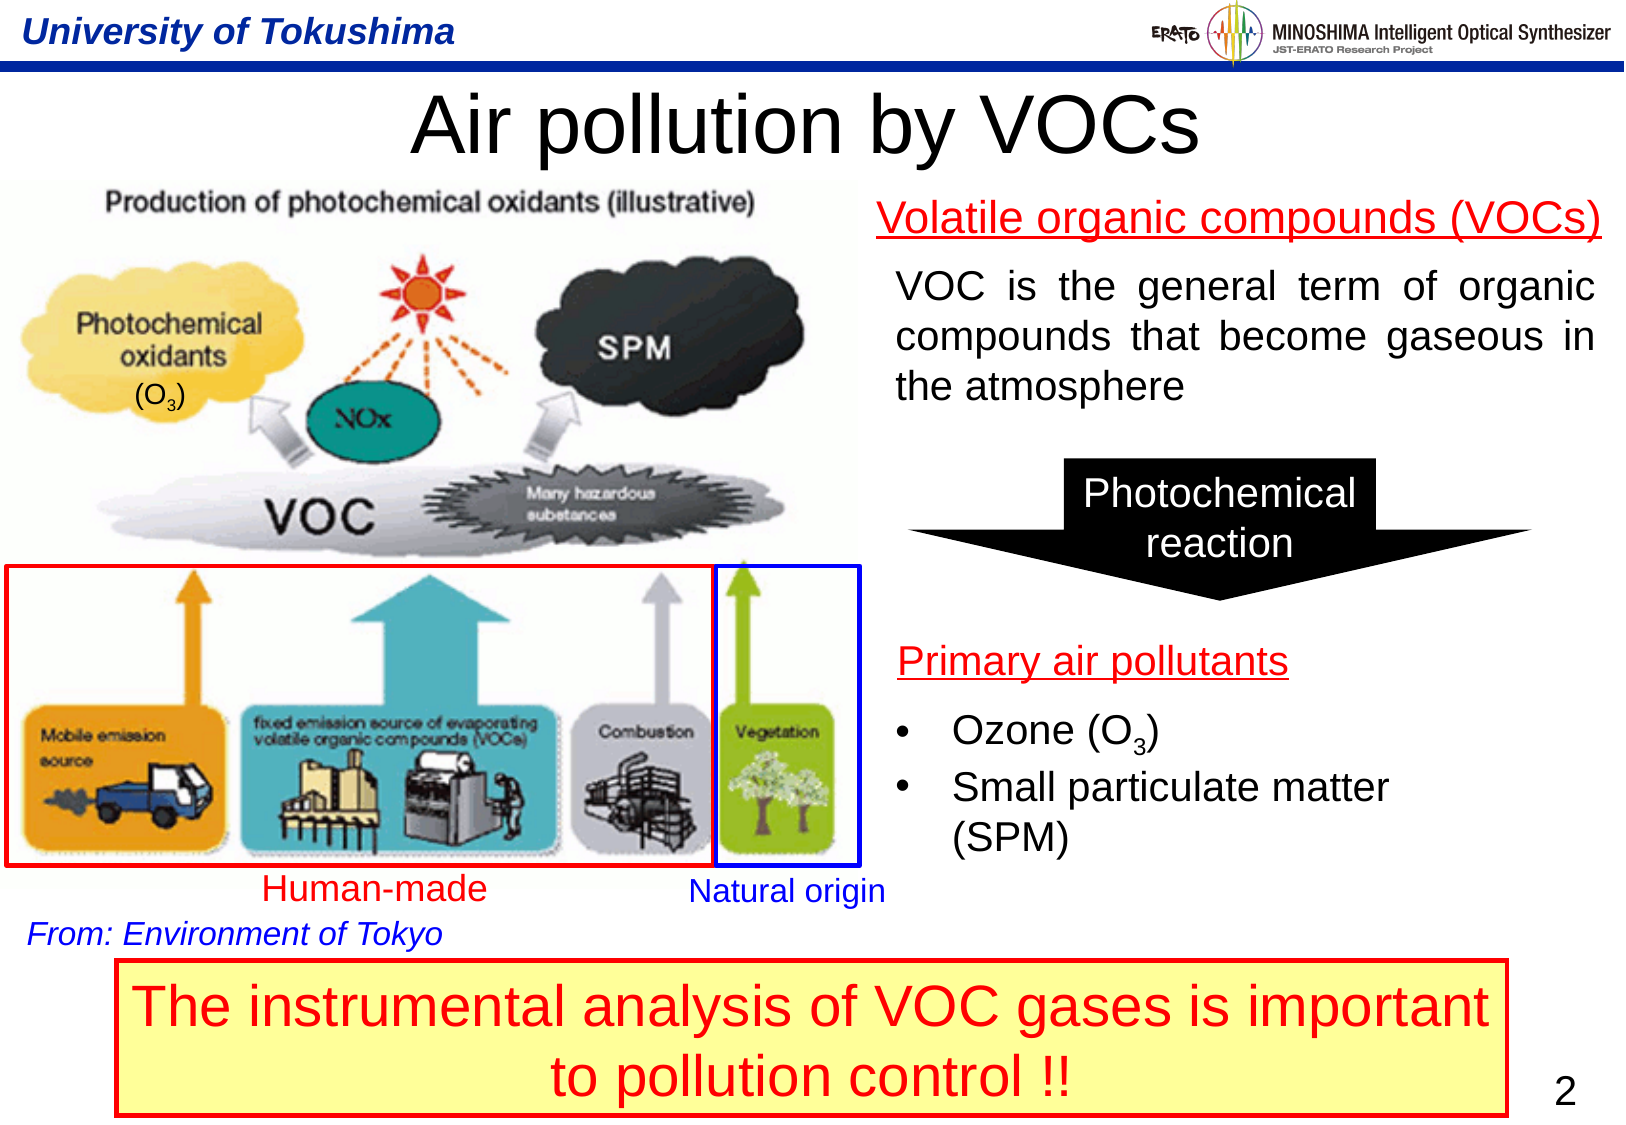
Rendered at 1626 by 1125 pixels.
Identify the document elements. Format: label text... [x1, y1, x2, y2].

slide_number 2 [1507, 1056, 1624, 1125]
text_box Photochemical reaction [907, 458, 1533, 601]
text_box Primary air pollutants [908, 626, 1305, 691]
text_box The instrumental analysis of VOC gases is important to pollution control !! [116, 960, 1508, 1116]
text_box VOC is the general term of organic compounds that become gaseous in the atmosphere [880, 251, 1611, 416]
text_box Ozone (O3) Small particulate matter (SPM) [908, 695, 1533, 868]
text_box Volatile organic compounds (VOCs) [861, 180, 1618, 251]
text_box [6, 565, 671, 918]
picture [0, 180, 858, 889]
text_box From: Environment of Tokyo [11, 927, 468, 960]
picture [1146, 0, 1616, 78]
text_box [672, 565, 903, 918]
text_box Air pollution by VOCs [56, 66, 1555, 175]
